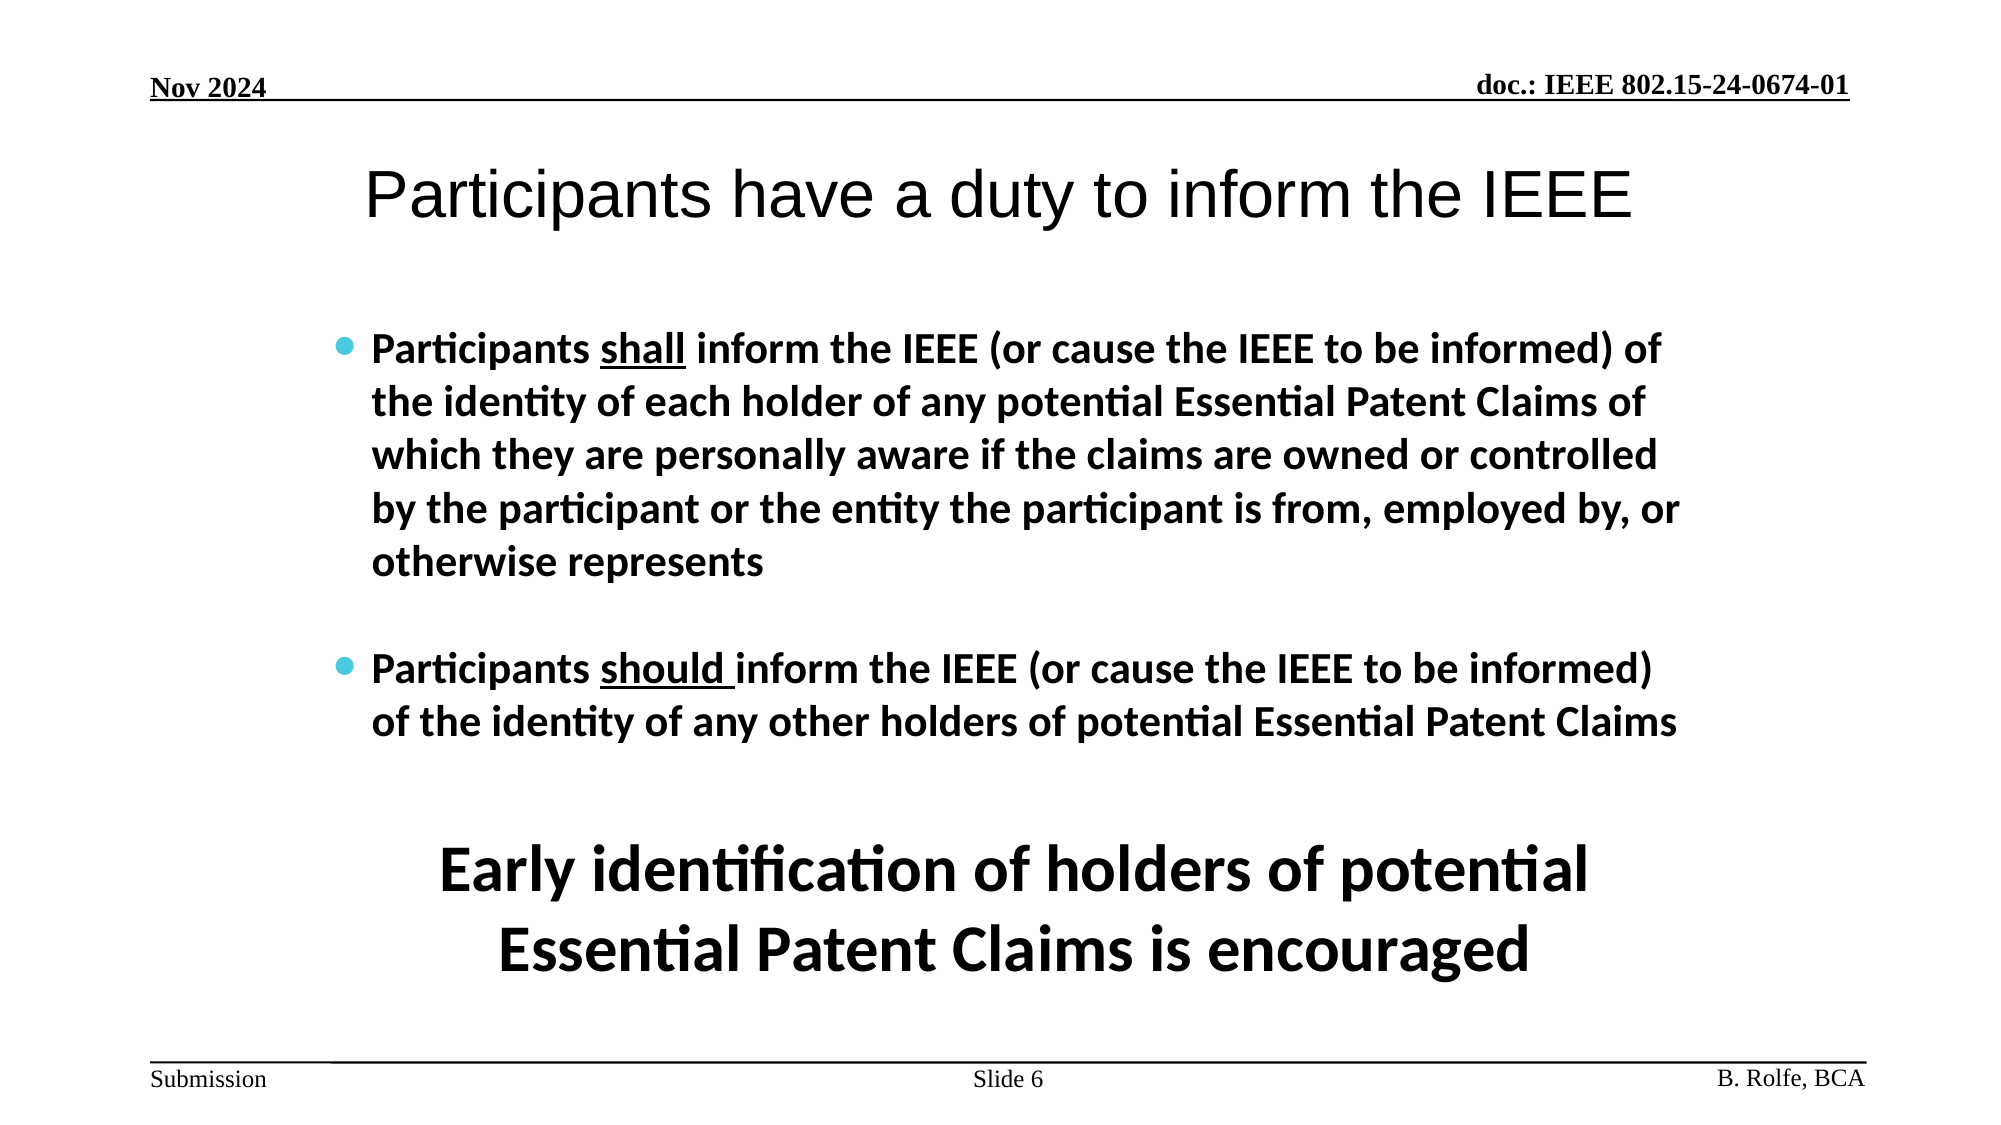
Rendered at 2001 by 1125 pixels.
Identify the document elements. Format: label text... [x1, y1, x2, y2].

text_box Participants shall inform the IEEE (or cause the IEEE to be informed) of the identity of each holder of any potential Essential Patent Claims of which they are personally aware if the claims are owned or controlled by the participant or the entity the participant is from, employed by, or otherwise represents Participants should inform the IEEE (or cause the IEEE to be informed) of the identity of any other holders of potential Essential Patent Claims Early identification of holders of potential Essential Patent Claims is encouraged [319, 311, 1712, 993]
slide_number Slide 6 [964, 1062, 1053, 1093]
title Participants have a duty to inform the IEEE [324, 125, 1675, 256]
